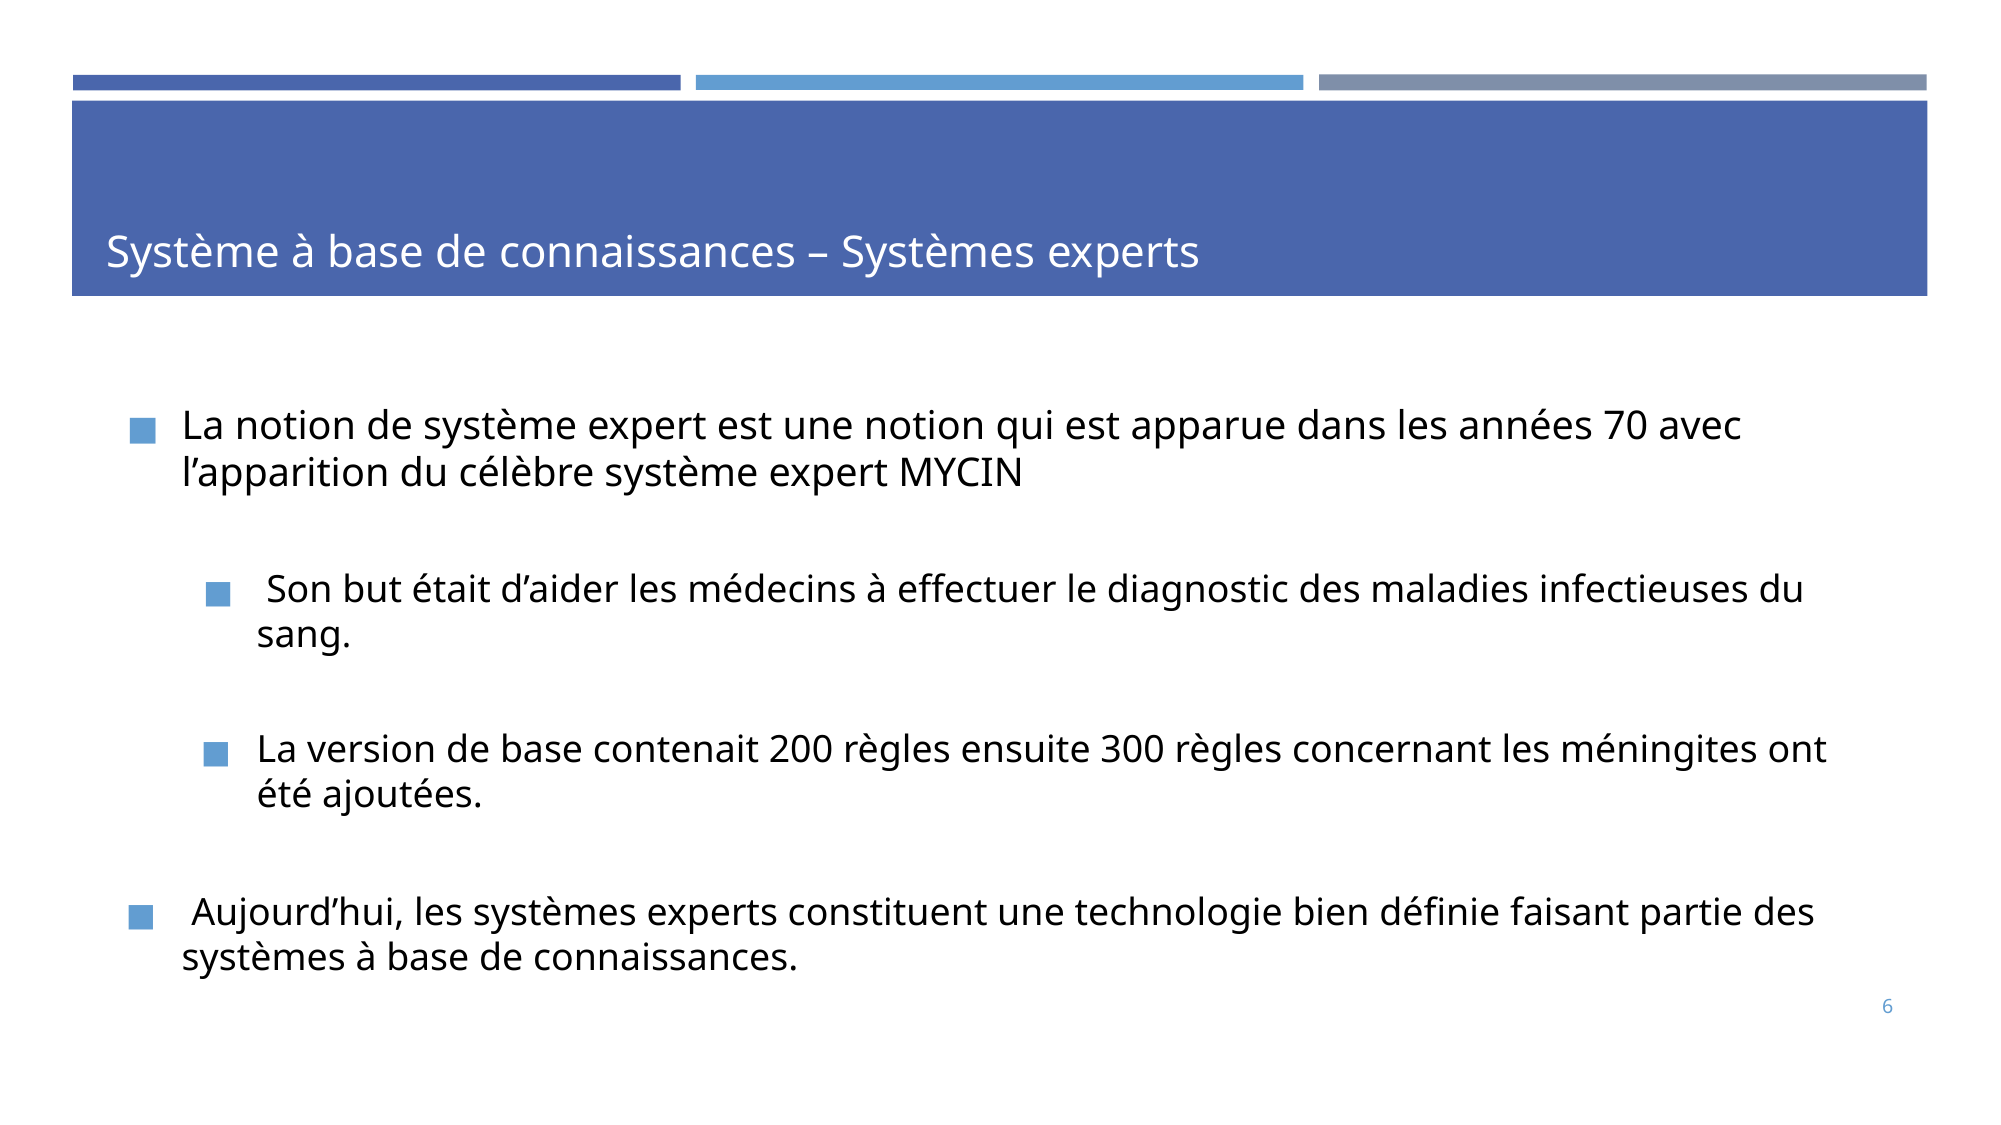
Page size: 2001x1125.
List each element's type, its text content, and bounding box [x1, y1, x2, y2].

slide_number 6 [1732, 977, 1905, 1037]
title Système à base de connaissances – Systèmes experts [95, 115, 1905, 282]
list La notion de système expert est une notion qui est apparue dans les années 70 avec l’apparition du célèbre système expert MYCIN Son but était d’aider les médecins à effectuer le diagnostic des maladies infectieuses du sang. La version de base contenait 200 règles ensuite 300 règles concernant les méningites ont été ajoutées. Aujourd’hui, les systèmes experts constituent une technologie bien définie faisant partie des systèmes à base de connaissances. [95, 394, 1905, 1079]
